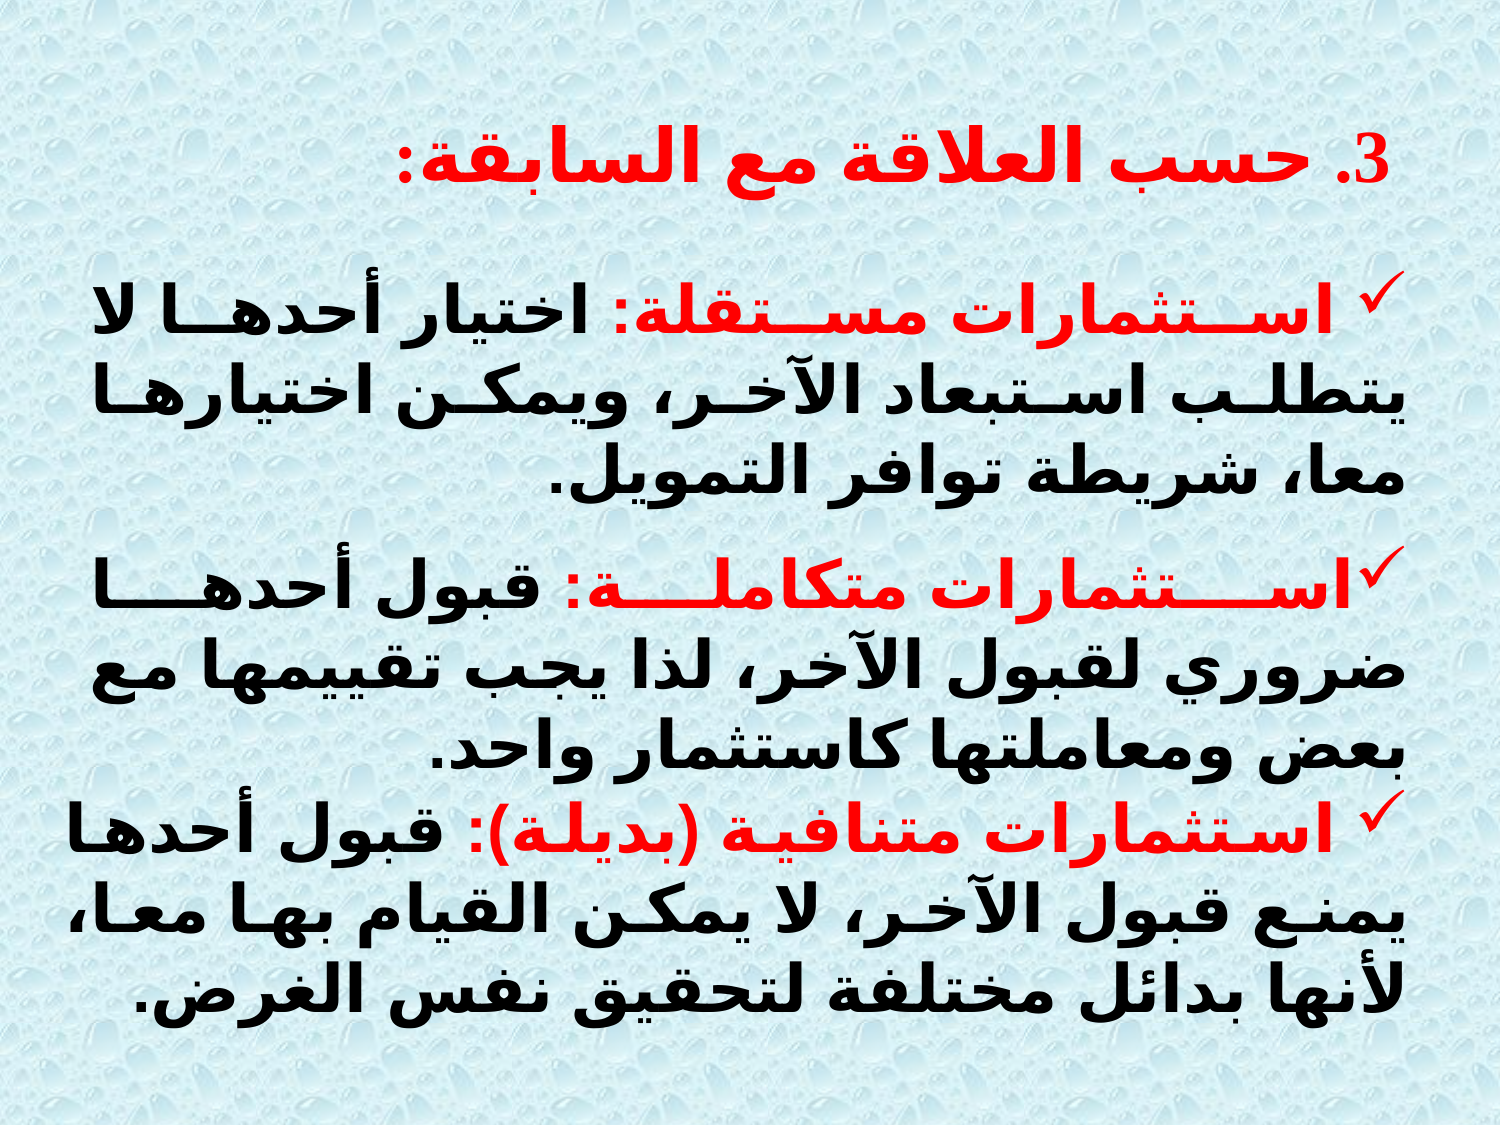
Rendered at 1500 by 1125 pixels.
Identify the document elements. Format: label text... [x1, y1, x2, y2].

text_box استثمارات متنافية (بديلة): قبول أحدها يمنع قبول الآخر، لا يمكن القيام بها معا، لأنها بدائل مختلفة لتحقيق نفس الغرض. [50, 778, 1425, 1034]
text_box استثمارات متكاملة: قبول أحدها ضروري لقبول الآخر، لذا يجب تقييمها مع بعض ومعاملتها كاستثمار واحد. [74, 534, 1425, 778]
text_box استثمارات مستقلة: اختيار أحدها لا يتطلب استبعاد الآخر، ويمكن اختيارها معا، شريطة توافر التمويل. [74, 259, 1425, 515]
text_box 3. حسب العلاقة مع السابقة: [74, 100, 1425, 206]
